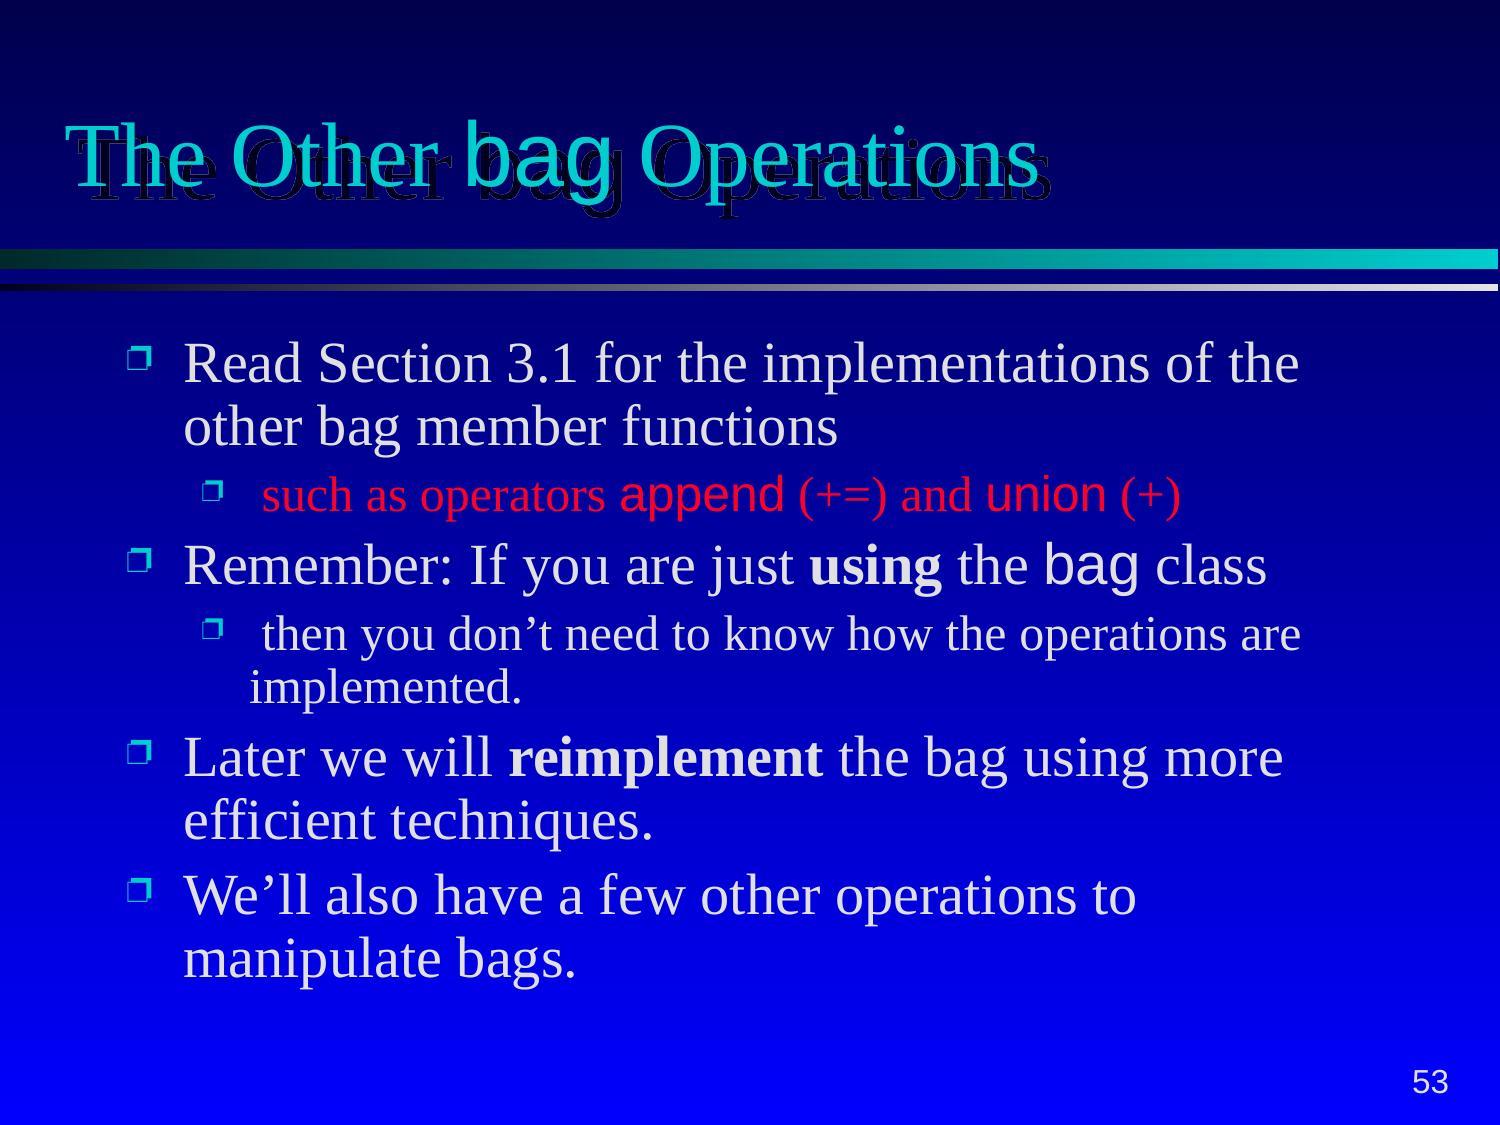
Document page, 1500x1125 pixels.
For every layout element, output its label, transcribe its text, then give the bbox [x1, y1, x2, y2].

list Read Section 3.1 for the implementations of the other bag member functions such as operators append (+=) and union (+) Remember: If you are just using the bag class then you don’t need to know how the operations are implemented. Later we will reimplement the bag using more efficient techniques. We’ll also have a few other operations to manipulate bags. [111, 324, 1388, 1001]
title The Other bag Operations [49, 55, 1326, 245]
